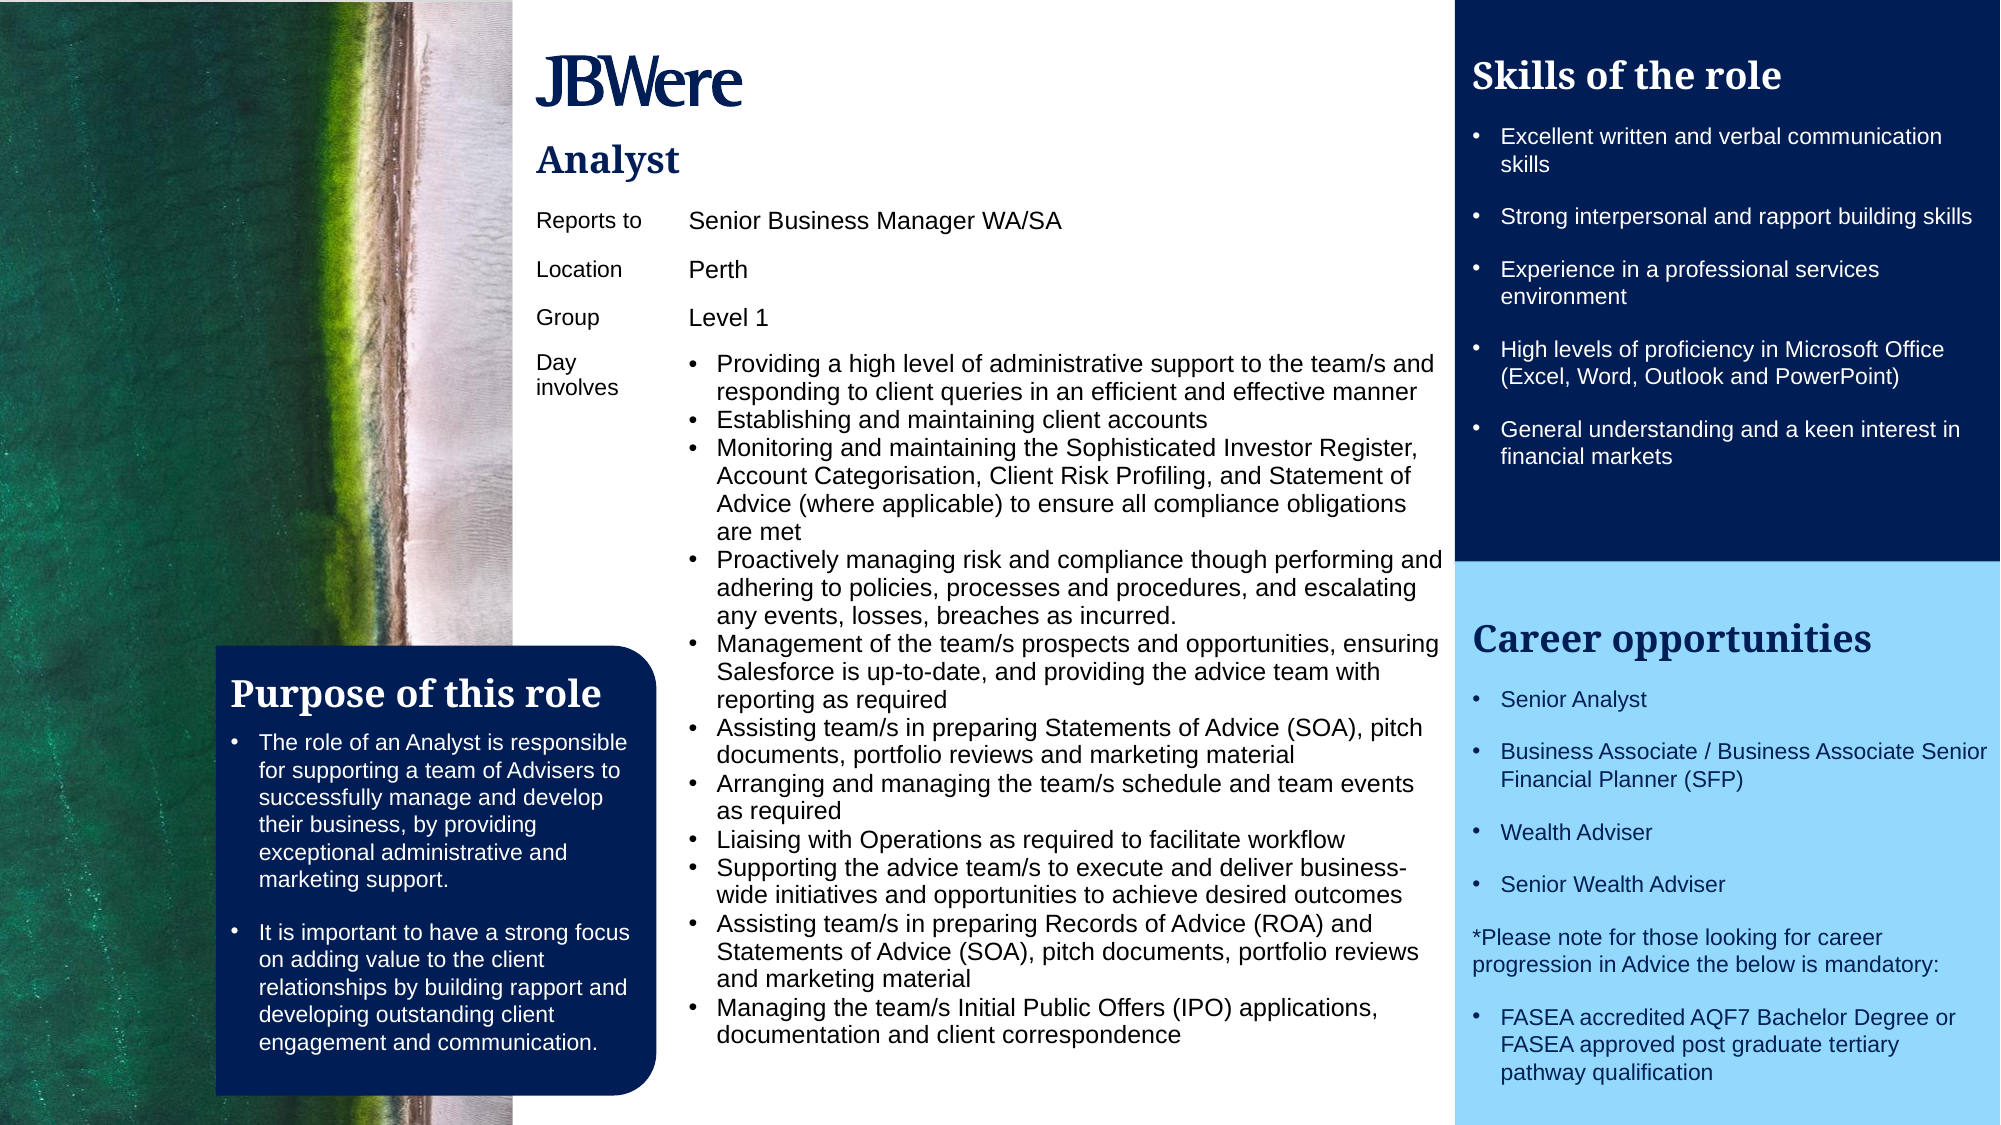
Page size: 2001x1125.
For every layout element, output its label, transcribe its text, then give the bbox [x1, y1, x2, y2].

table_cell Analyst [521, 126, 1454, 197]
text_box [215, 645, 657, 1096]
table_cell Level 1 [681, 294, 1454, 342]
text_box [1454, 0, 2000, 1125]
table_cell Providing a high level of administrative support to the team/s and responding to client queries in an efficient and effective manner Establishing and maintaining client accounts Monitoring and maintaining the Sophisticated Investor Register, Account Categorisation, Client Risk Profiling, and Statement of Advice (where applicable) to ensure all compliance obligations are met Proactively managing risk and compliance though performing and adhering to policies, processes and procedures, and escalating any events, losses, breaches as incurred. Management of the team/s prospects and opportunities, ensuring Salesforce is up-to-date, and providing the advice team with reporting as required Assisting team/s in preparing Statements of Advice (SOA), pitch documents, portfolio reviews and marketing material Arranging and managing the team/s schedule and team events as required Liaising with Operations as required to facilitate workflow Supporting the advice team/s to execute and deliver business-wide initiatives and opportunities to achieve desired outcomes Assisting team/s in preparing Records of Advice (ROA) and Statements of Advice (SOA), pitch documents, portfolio reviews and marketing material Managing the team/s Initial Public Offers (IPO) applications, documentation and client correspondence [681, 342, 1454, 1067]
table_cell Location [521, 245, 681, 294]
table_cell Senior Business Manager WA/SA [681, 197, 1454, 245]
picture [0, 0, 513, 1125]
table_cell Perth [681, 245, 1454, 294]
table_cell Group [521, 294, 681, 342]
text_box [712, 69, 743, 107]
table_cell Day involves [521, 342, 681, 1067]
table_header [521, 3, 1454, 126]
table_cell Reports to [521, 197, 681, 245]
text_box [535, 55, 712, 107]
